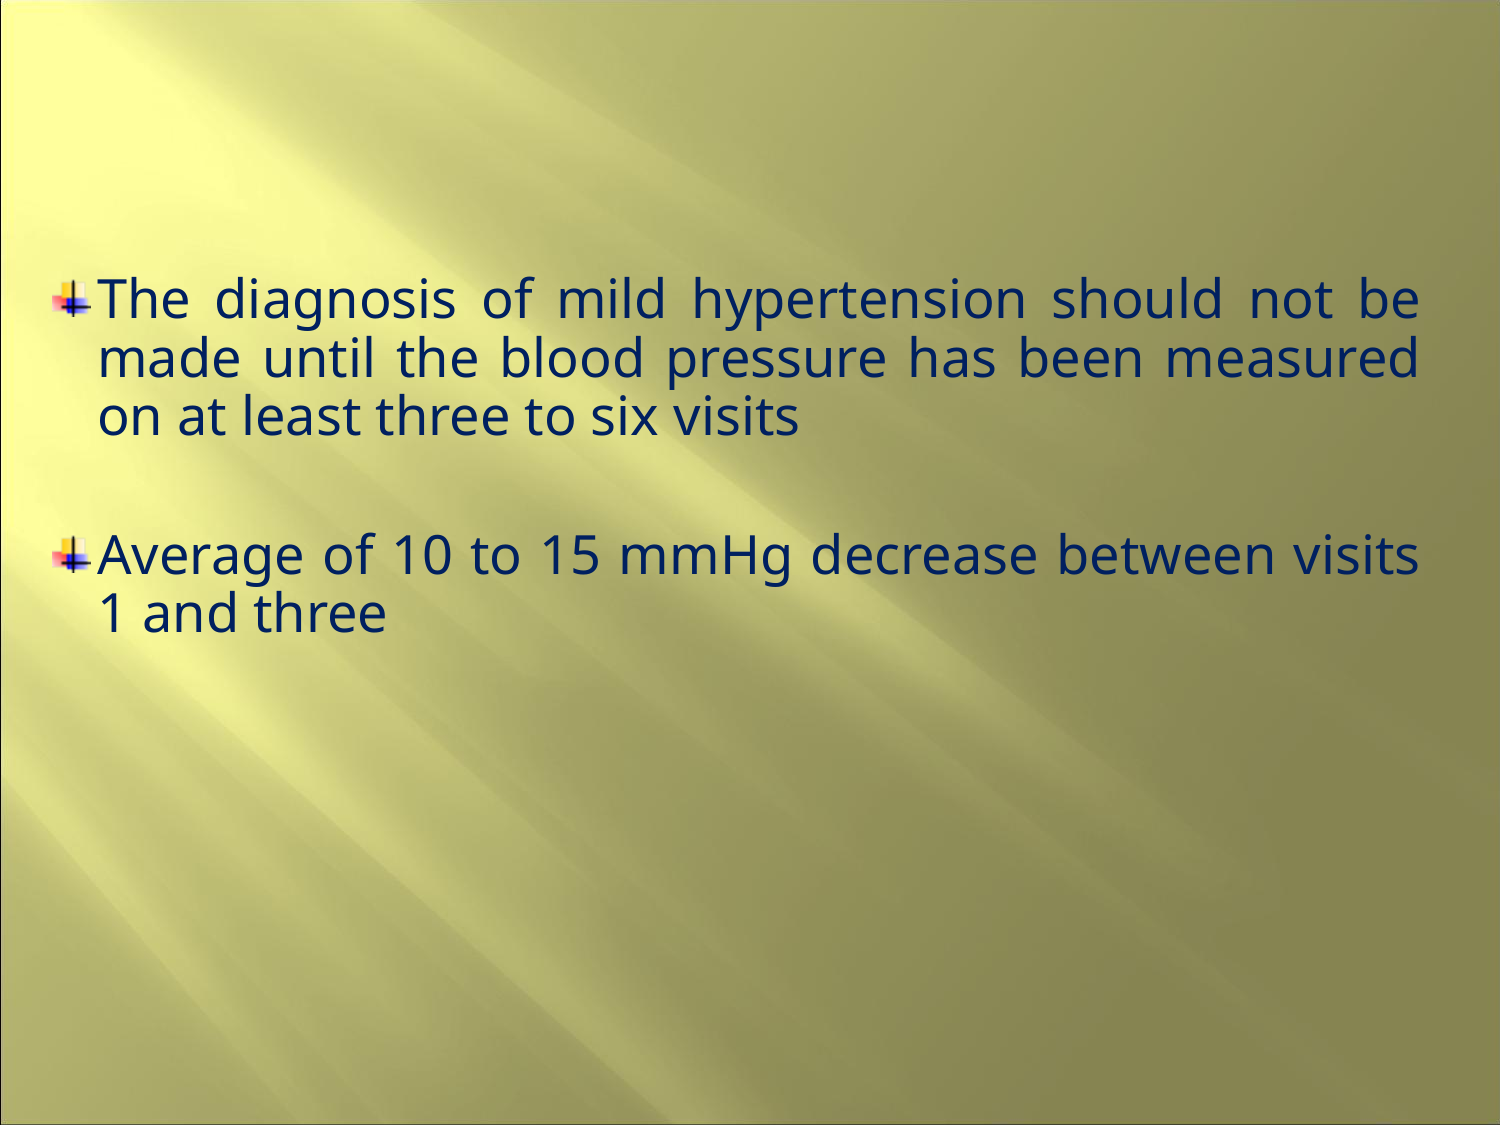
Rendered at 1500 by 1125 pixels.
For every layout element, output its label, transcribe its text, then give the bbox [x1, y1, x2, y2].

picture [0, 0, 1500, 1125]
list The diagnosis of mild hypertension should not be made until the blood pressure has been measured on at least three to six visits Average of 10 to 15 mmHg decrease between visits 1 and three [37, 49, 1438, 1001]
